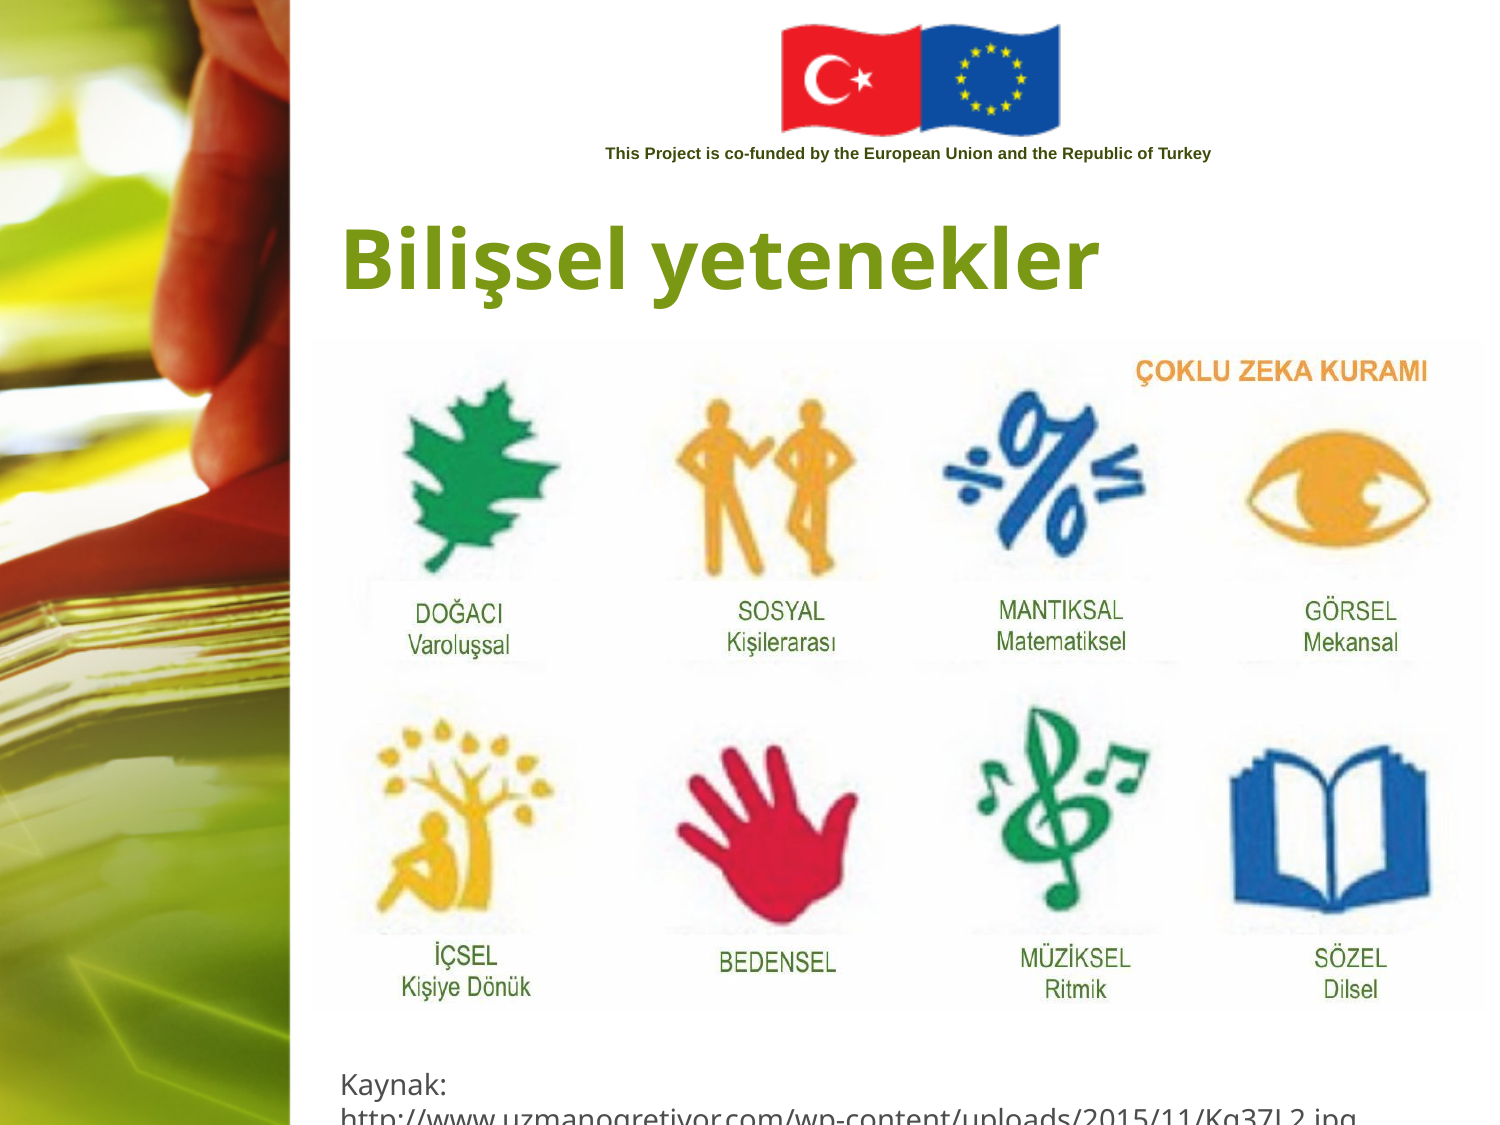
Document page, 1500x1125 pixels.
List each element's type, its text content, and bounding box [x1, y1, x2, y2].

title Bilişsel yetenekler [324, 197, 1463, 315]
picture [0, 0, 1500, 1125]
text_box This Project is co-funded by the European Union and the Republic of Turkey [590, 149, 1233, 171]
text_box Kaynak: http://www.uzmanogretiyor.com/wp-content/uploads/2015/11/Kg37L2.jpg [324, 1058, 1463, 1118]
